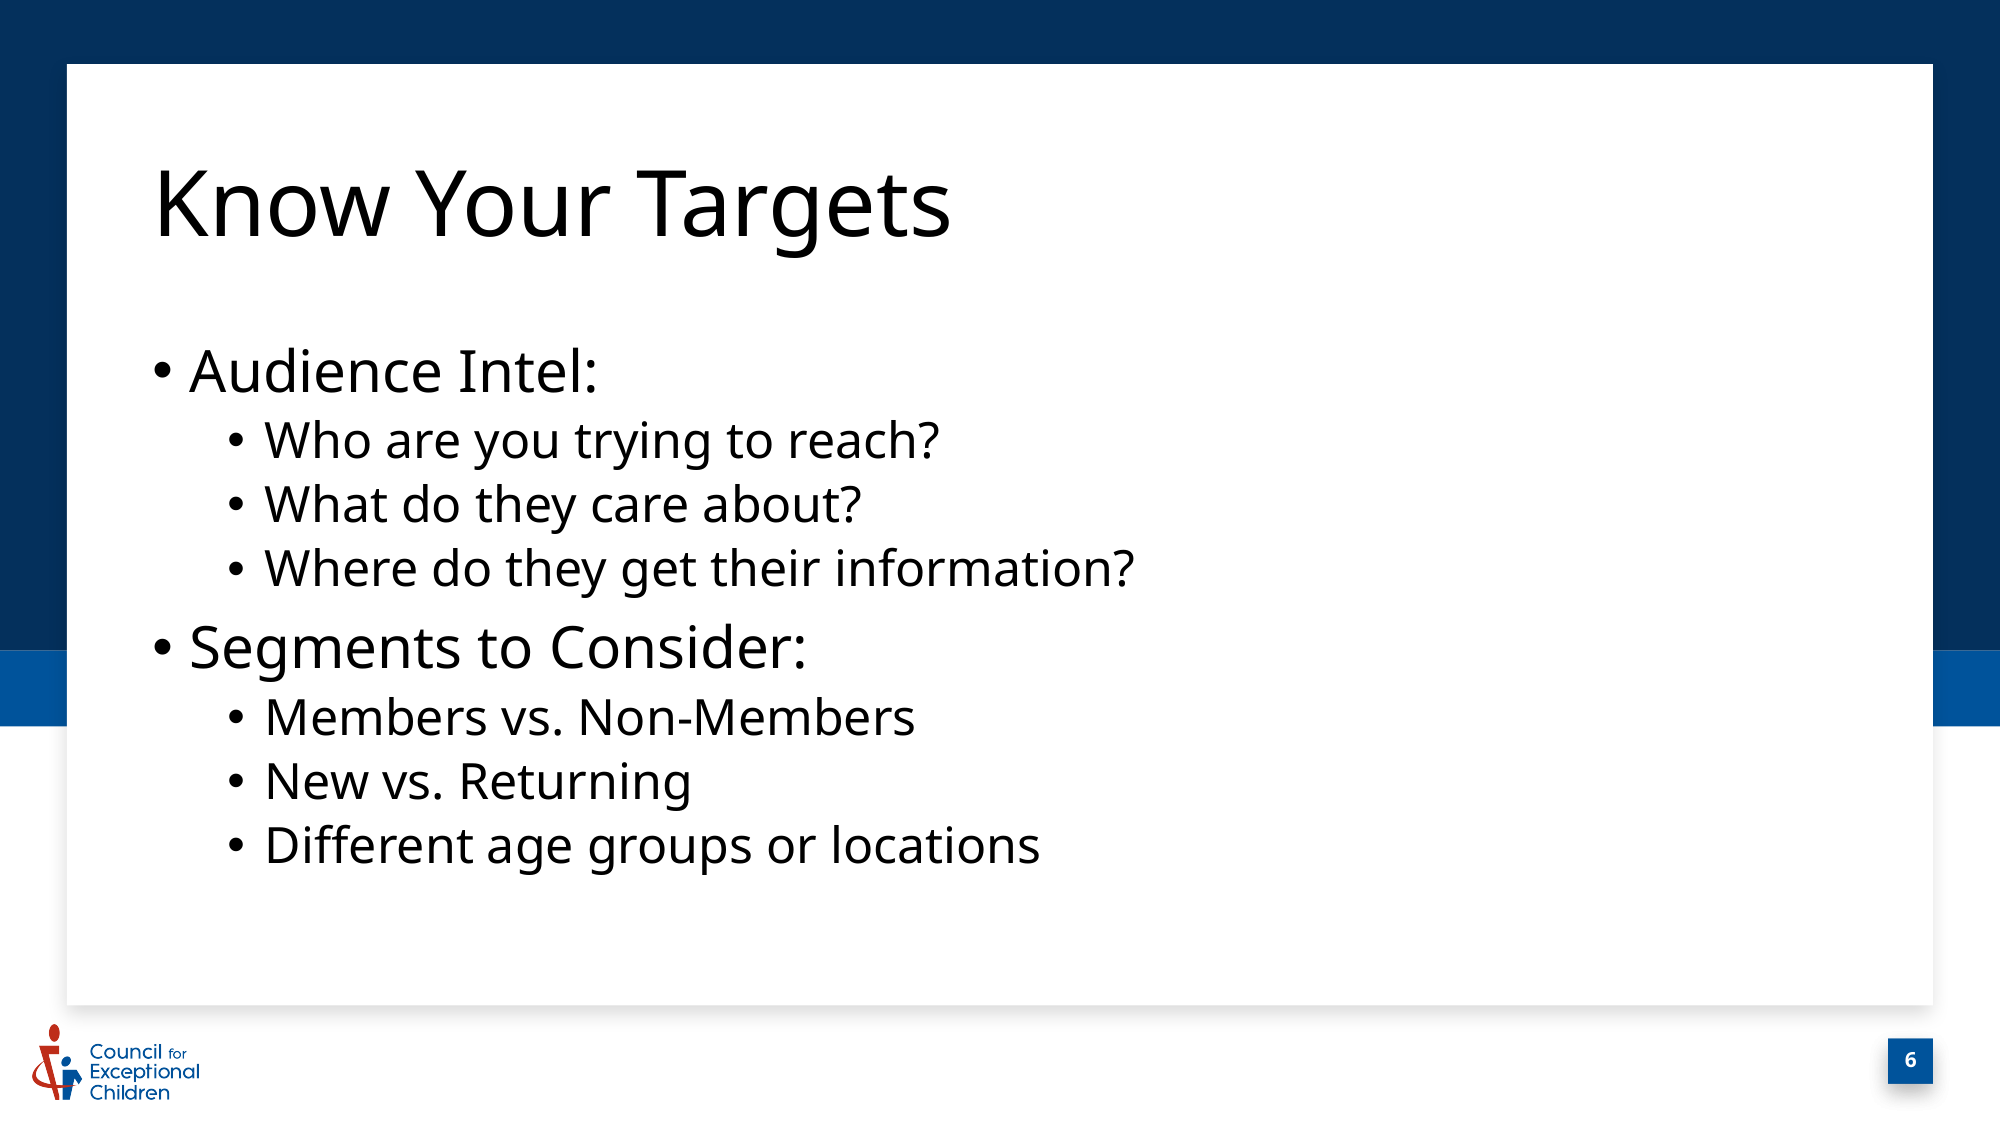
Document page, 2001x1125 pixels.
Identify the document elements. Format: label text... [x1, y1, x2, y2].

title Know Your Targets [137, 97, 1863, 316]
list Audience Intel: Who are you trying to reach? What do they care about? Where do they get their information? Segments to Consider: Members vs. Non-Members New vs. Returning Different age groups or locations [137, 334, 1863, 1006]
picture [32, 1024, 199, 1100]
